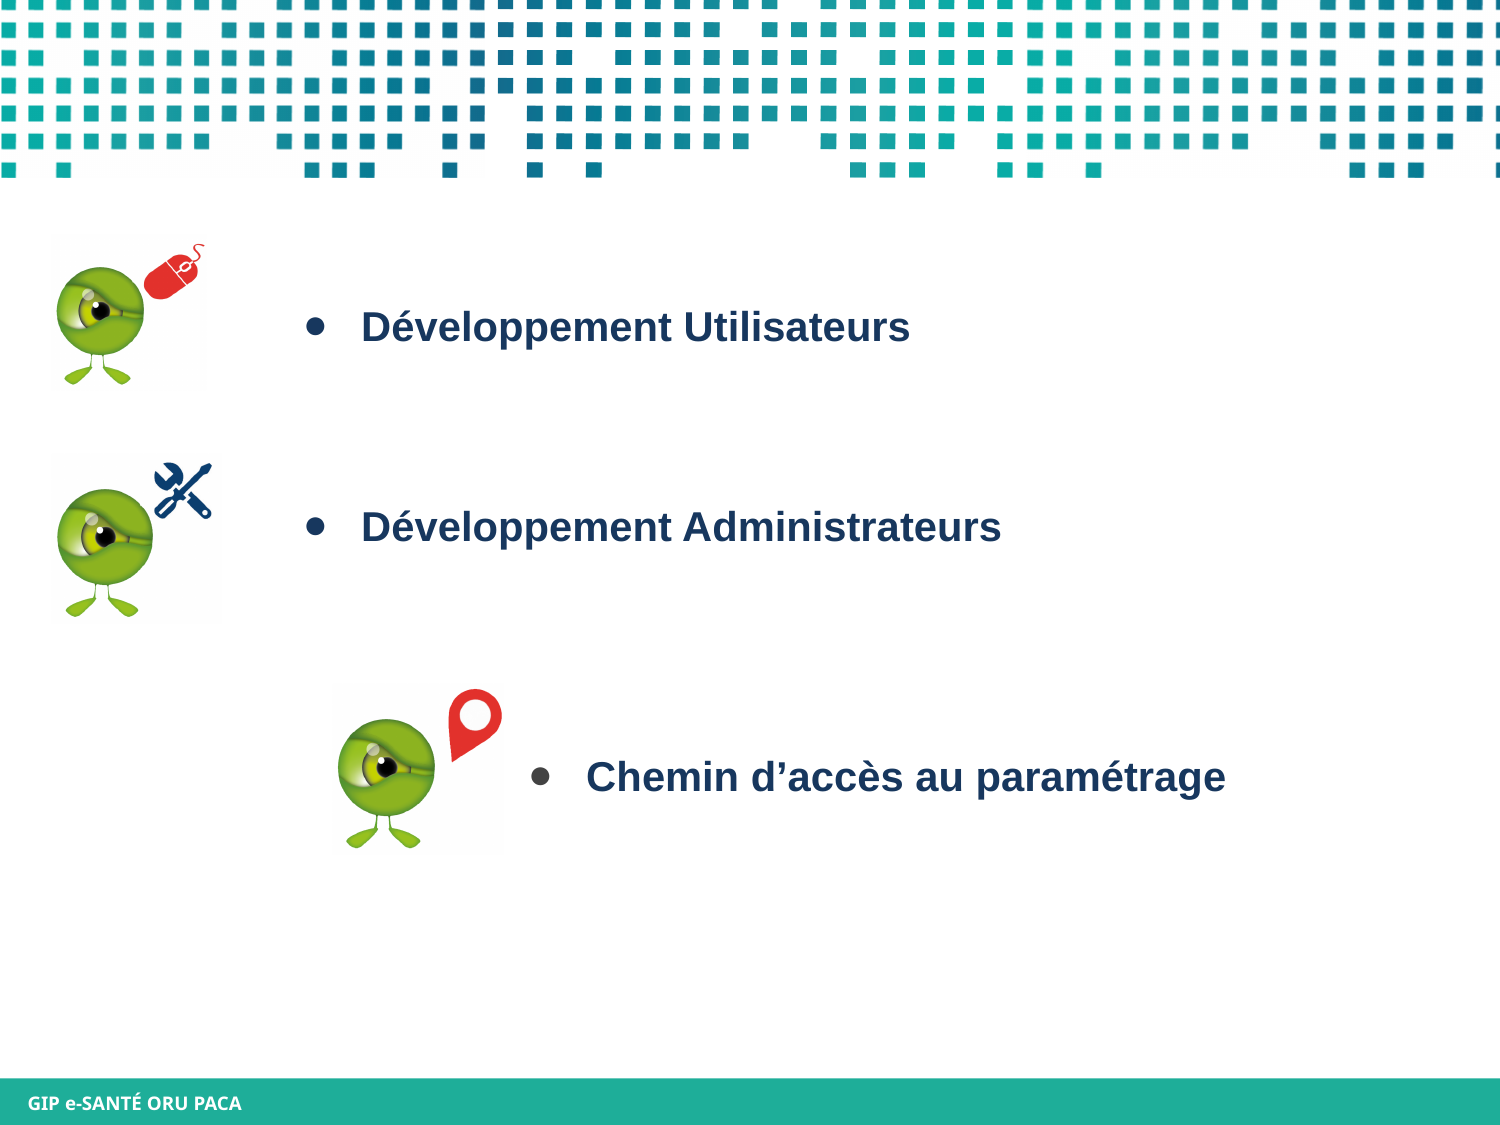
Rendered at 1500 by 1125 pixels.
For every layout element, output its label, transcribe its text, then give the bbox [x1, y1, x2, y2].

picture [1027, 0, 1500, 178]
list Développement Utilisateurs Développement Administrateurs Chemin d’accès au paramétrage [46, 234, 1454, 1007]
picture [1, 0, 484, 178]
picture [497, 0, 1013, 178]
picture [50, 234, 208, 391]
picture [332, 683, 504, 855]
picture [50, 453, 222, 625]
